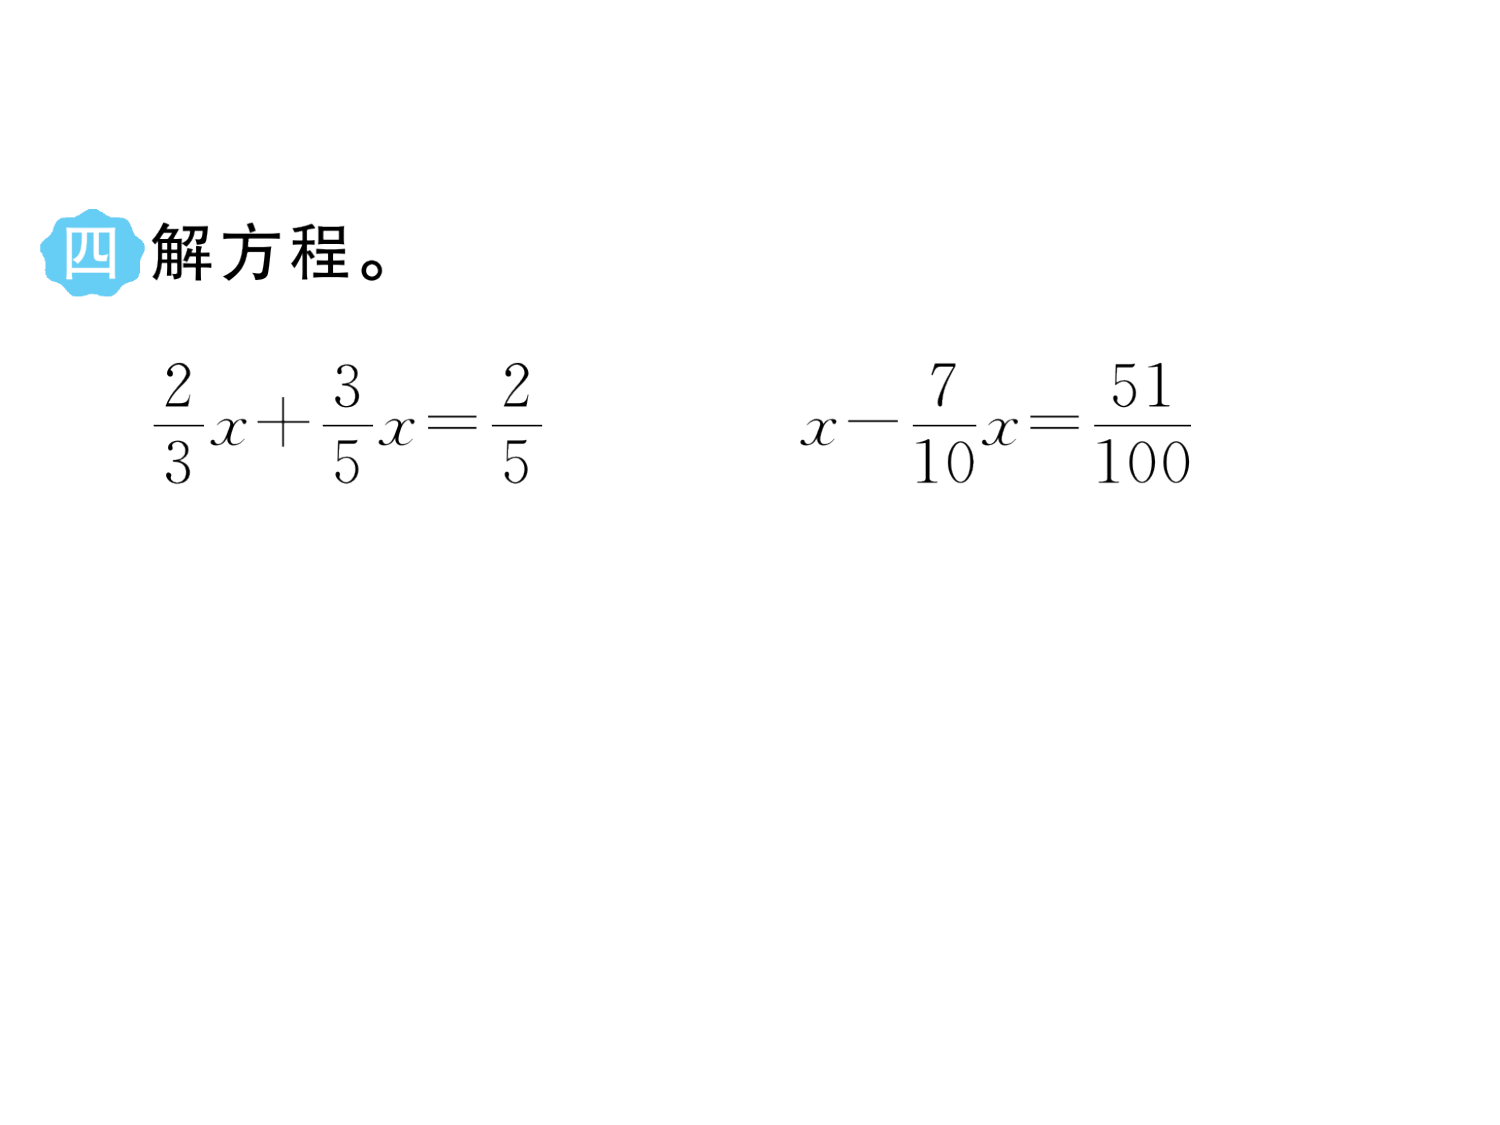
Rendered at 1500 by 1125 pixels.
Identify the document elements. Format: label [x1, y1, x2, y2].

picture [35, 177, 1453, 894]
